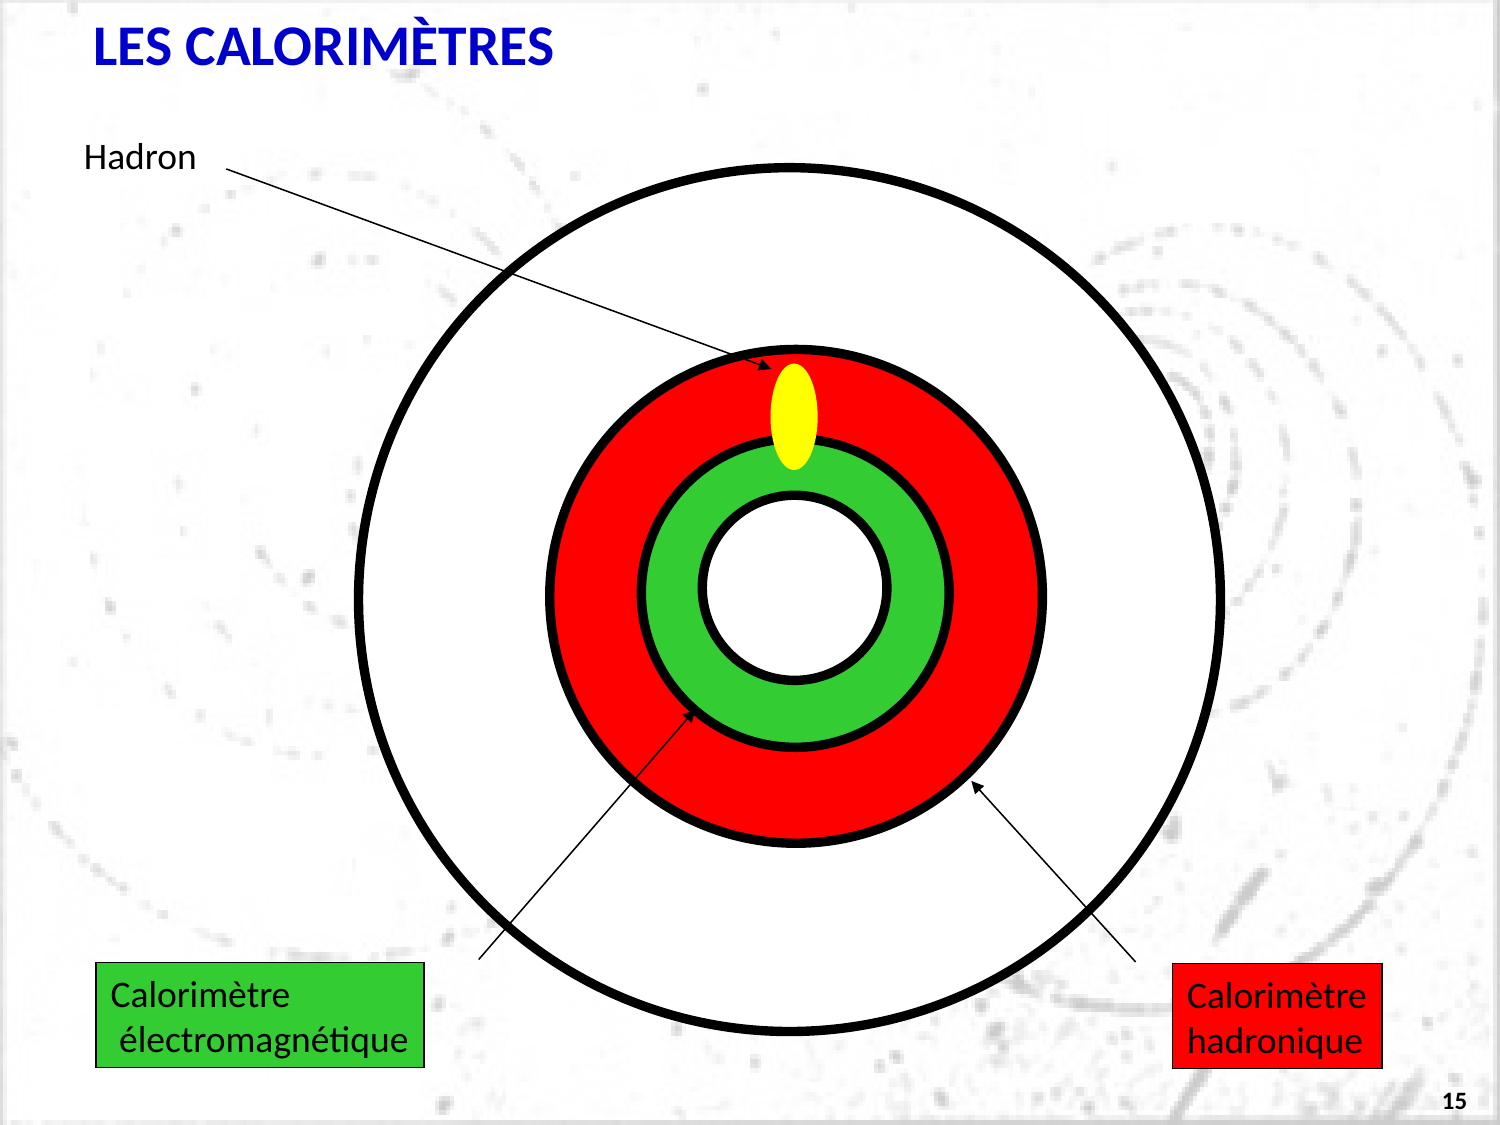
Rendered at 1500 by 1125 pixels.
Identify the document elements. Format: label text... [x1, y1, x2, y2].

text_box [971, 780, 1136, 963]
slide_number 15 [1132, 1069, 1483, 1125]
text_box [641, 440, 950, 748]
text_box [508, 167, 1221, 1032]
text_box [702, 495, 887, 681]
text_box [771, 364, 817, 470]
text_box [549, 349, 1043, 844]
text_box [226, 168, 772, 371]
text_box [358, 273, 735, 926]
text_box Calorimètre hadronique [1172, 963, 1383, 1069]
title Les calorimètres [37, 0, 611, 86]
text_box Calorimètre électromagnétique [95, 962, 424, 1068]
text_box [478, 709, 696, 960]
text_box Hadron [69, 124, 212, 185]
